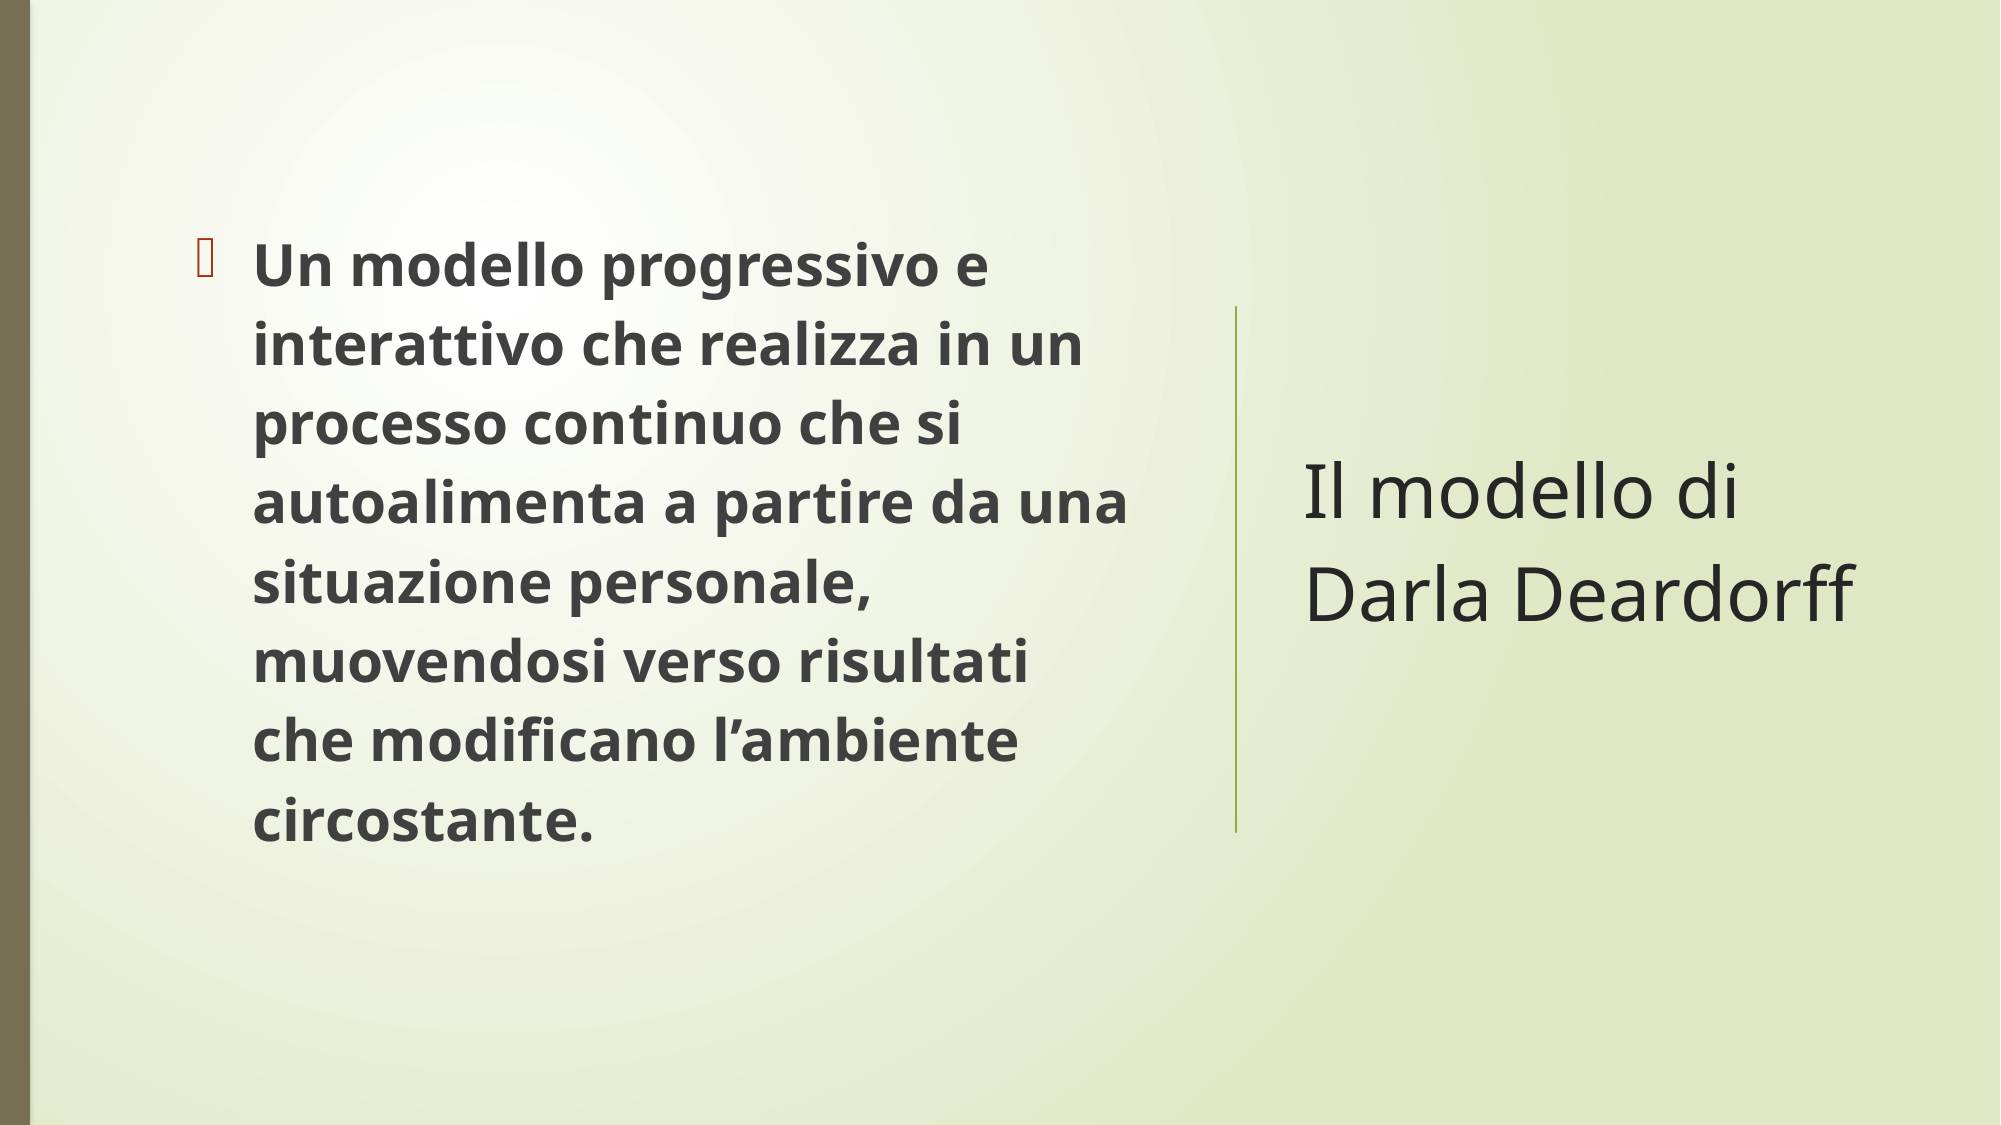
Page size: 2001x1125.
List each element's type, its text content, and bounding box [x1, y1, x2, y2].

list Un modello progressivo e interattivo che realizza in un processo continuo che si autoalimenta a partire da una situazione personale, muovendosi verso risultati che modificano l’ambiente circostante. [180, 112, 1161, 970]
title Il modello di Darla Deardorff [1288, 112, 1888, 970]
text_box [0, 0, 31, 1125]
text_box [31, 0, 2000, 1125]
